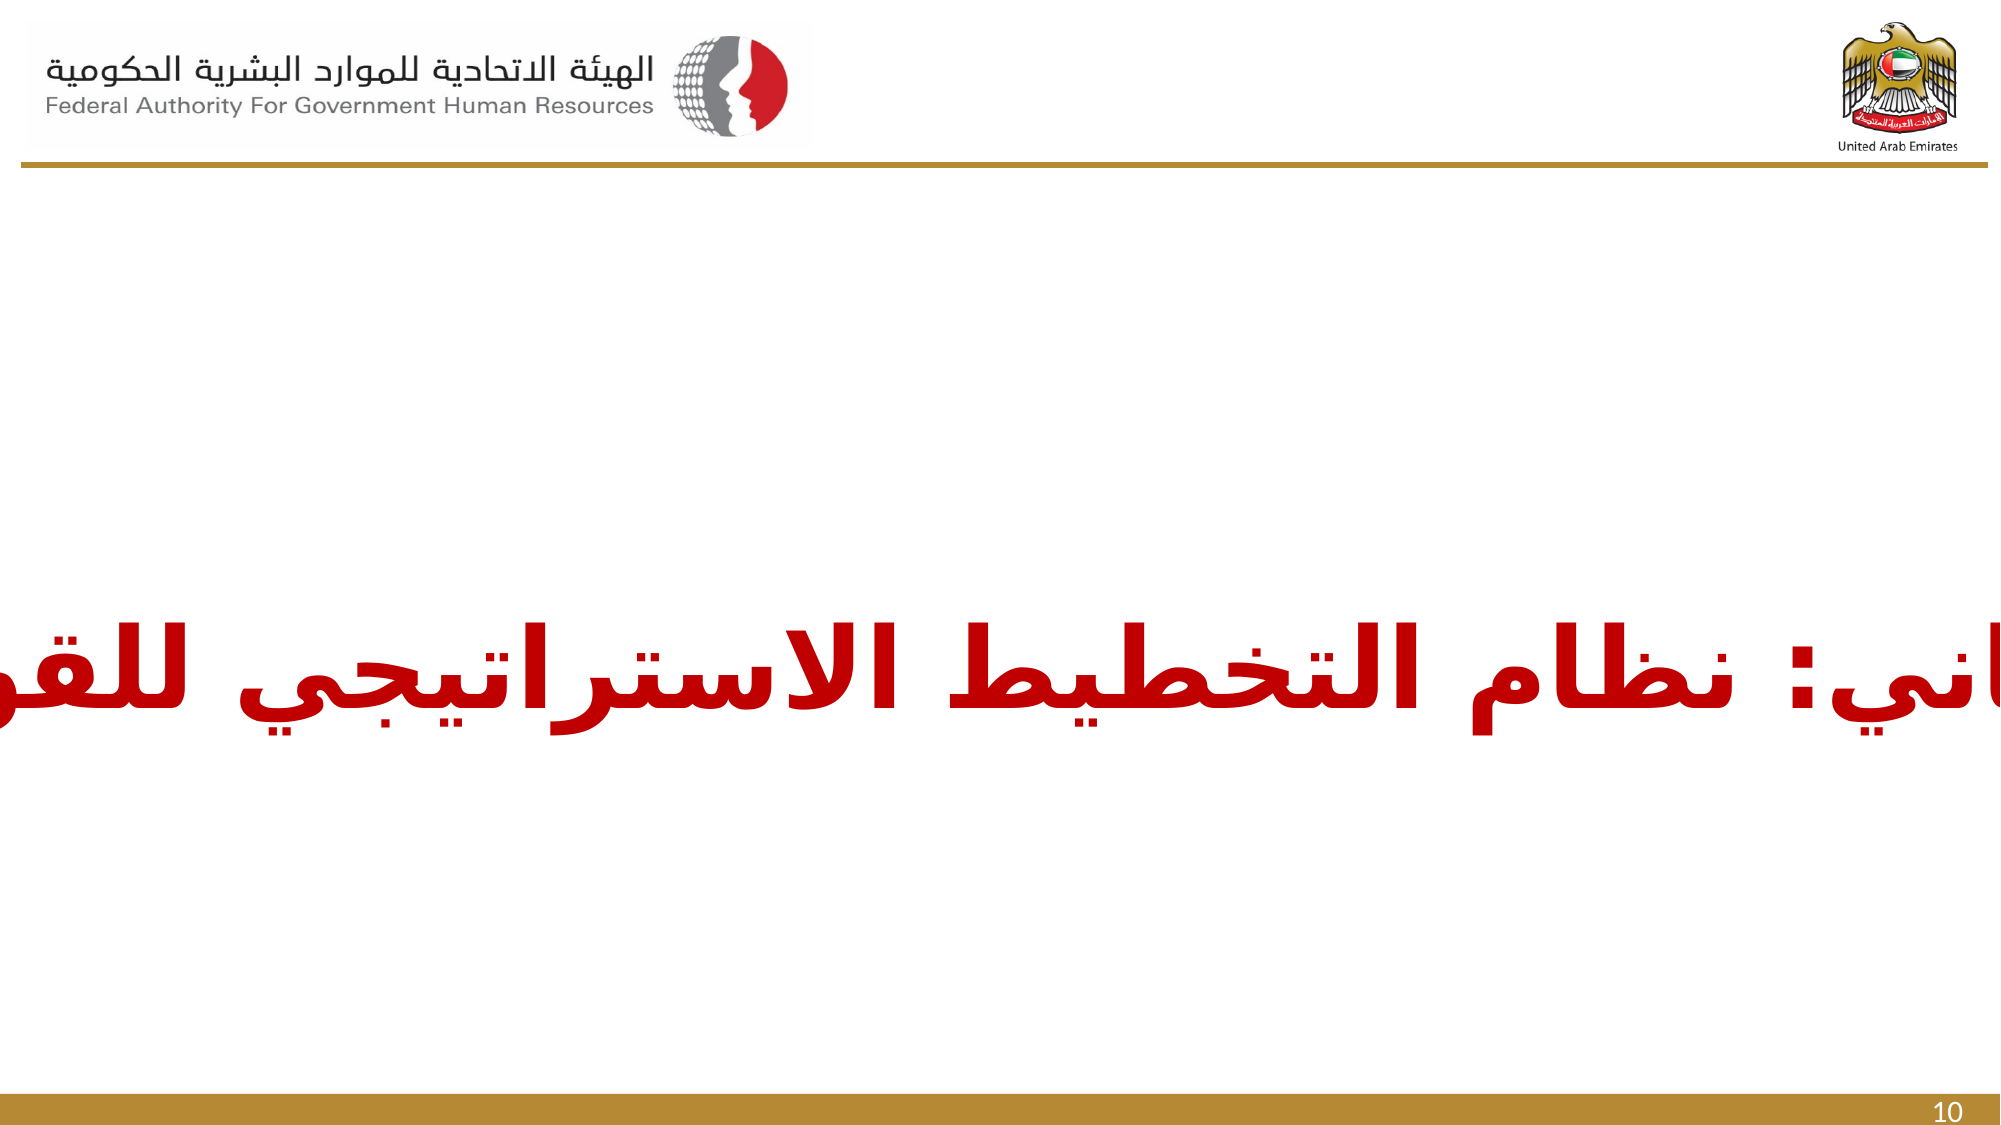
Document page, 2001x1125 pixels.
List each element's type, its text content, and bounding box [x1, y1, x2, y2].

text_box القسم الثاني: نظام التخطيط الاستراتيجي للقوى العاملة [0, 520, 2000, 739]
picture [26, 21, 813, 150]
picture [1822, 12, 1967, 159]
